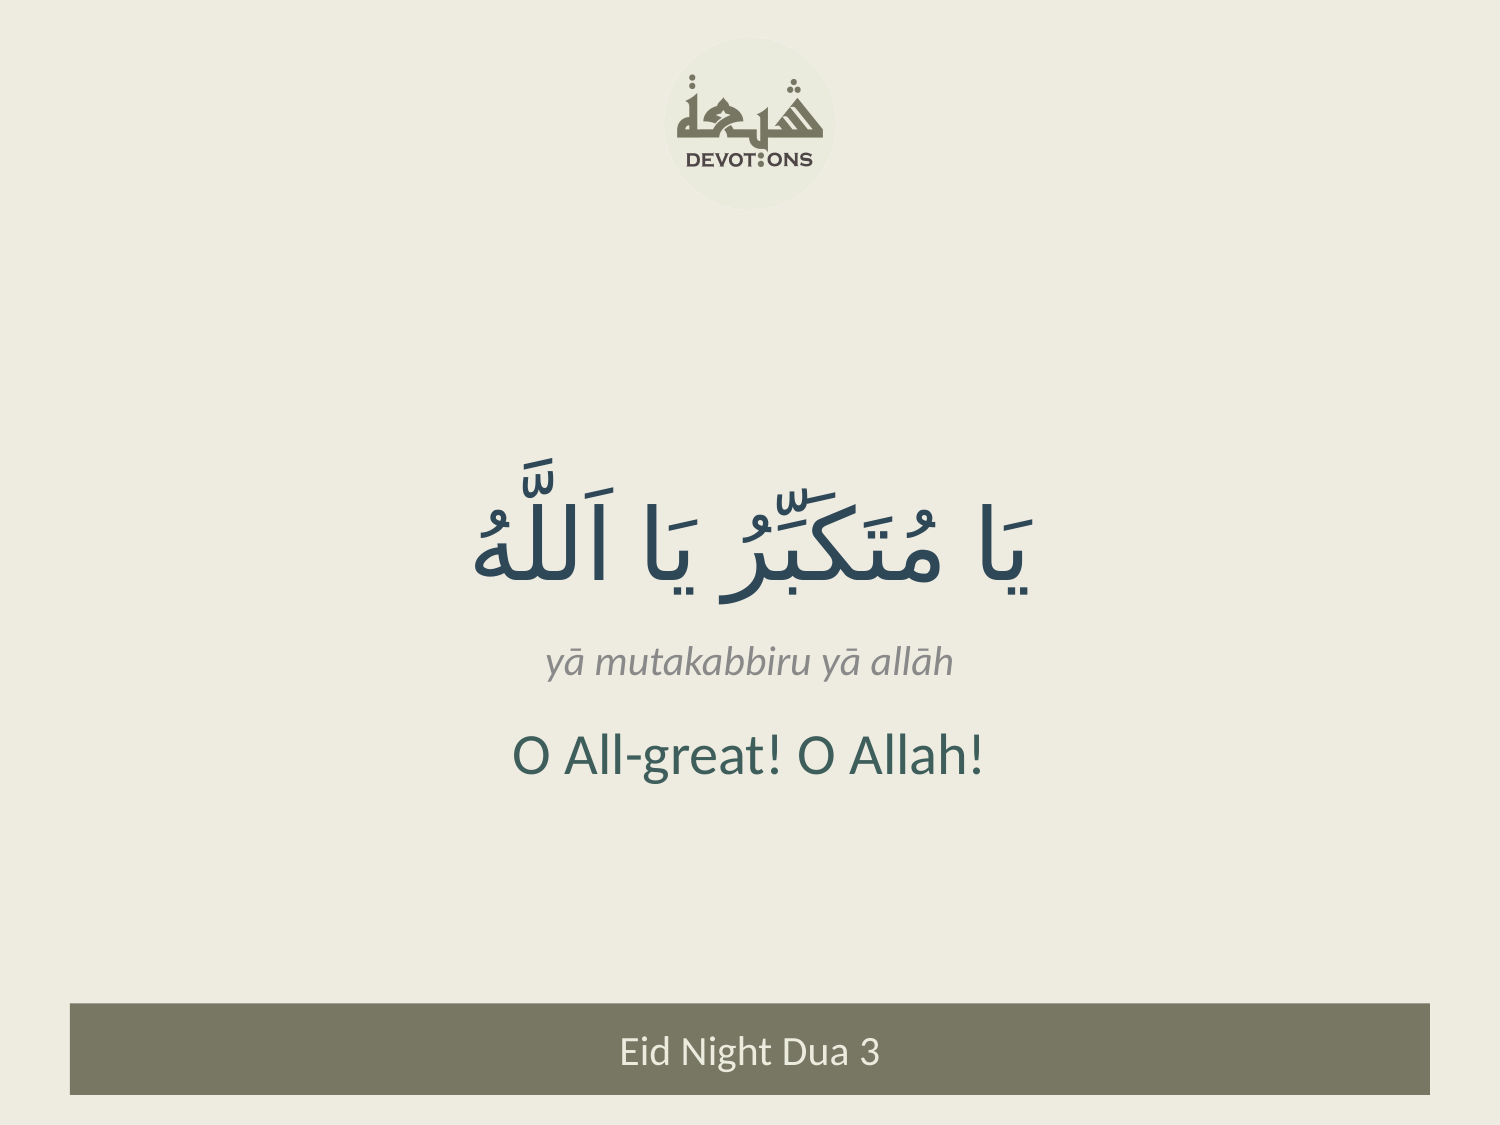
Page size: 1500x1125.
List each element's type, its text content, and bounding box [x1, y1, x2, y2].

list يَا مُتَكَبِّرُ يَا اَللَّهُ yā mutakabbiru yā allāh O All-great! O Allah! [69, 203, 1430, 1003]
list Eid Night Dua 3 [69, 1003, 1430, 1095]
picture [656, 29, 844, 203]
